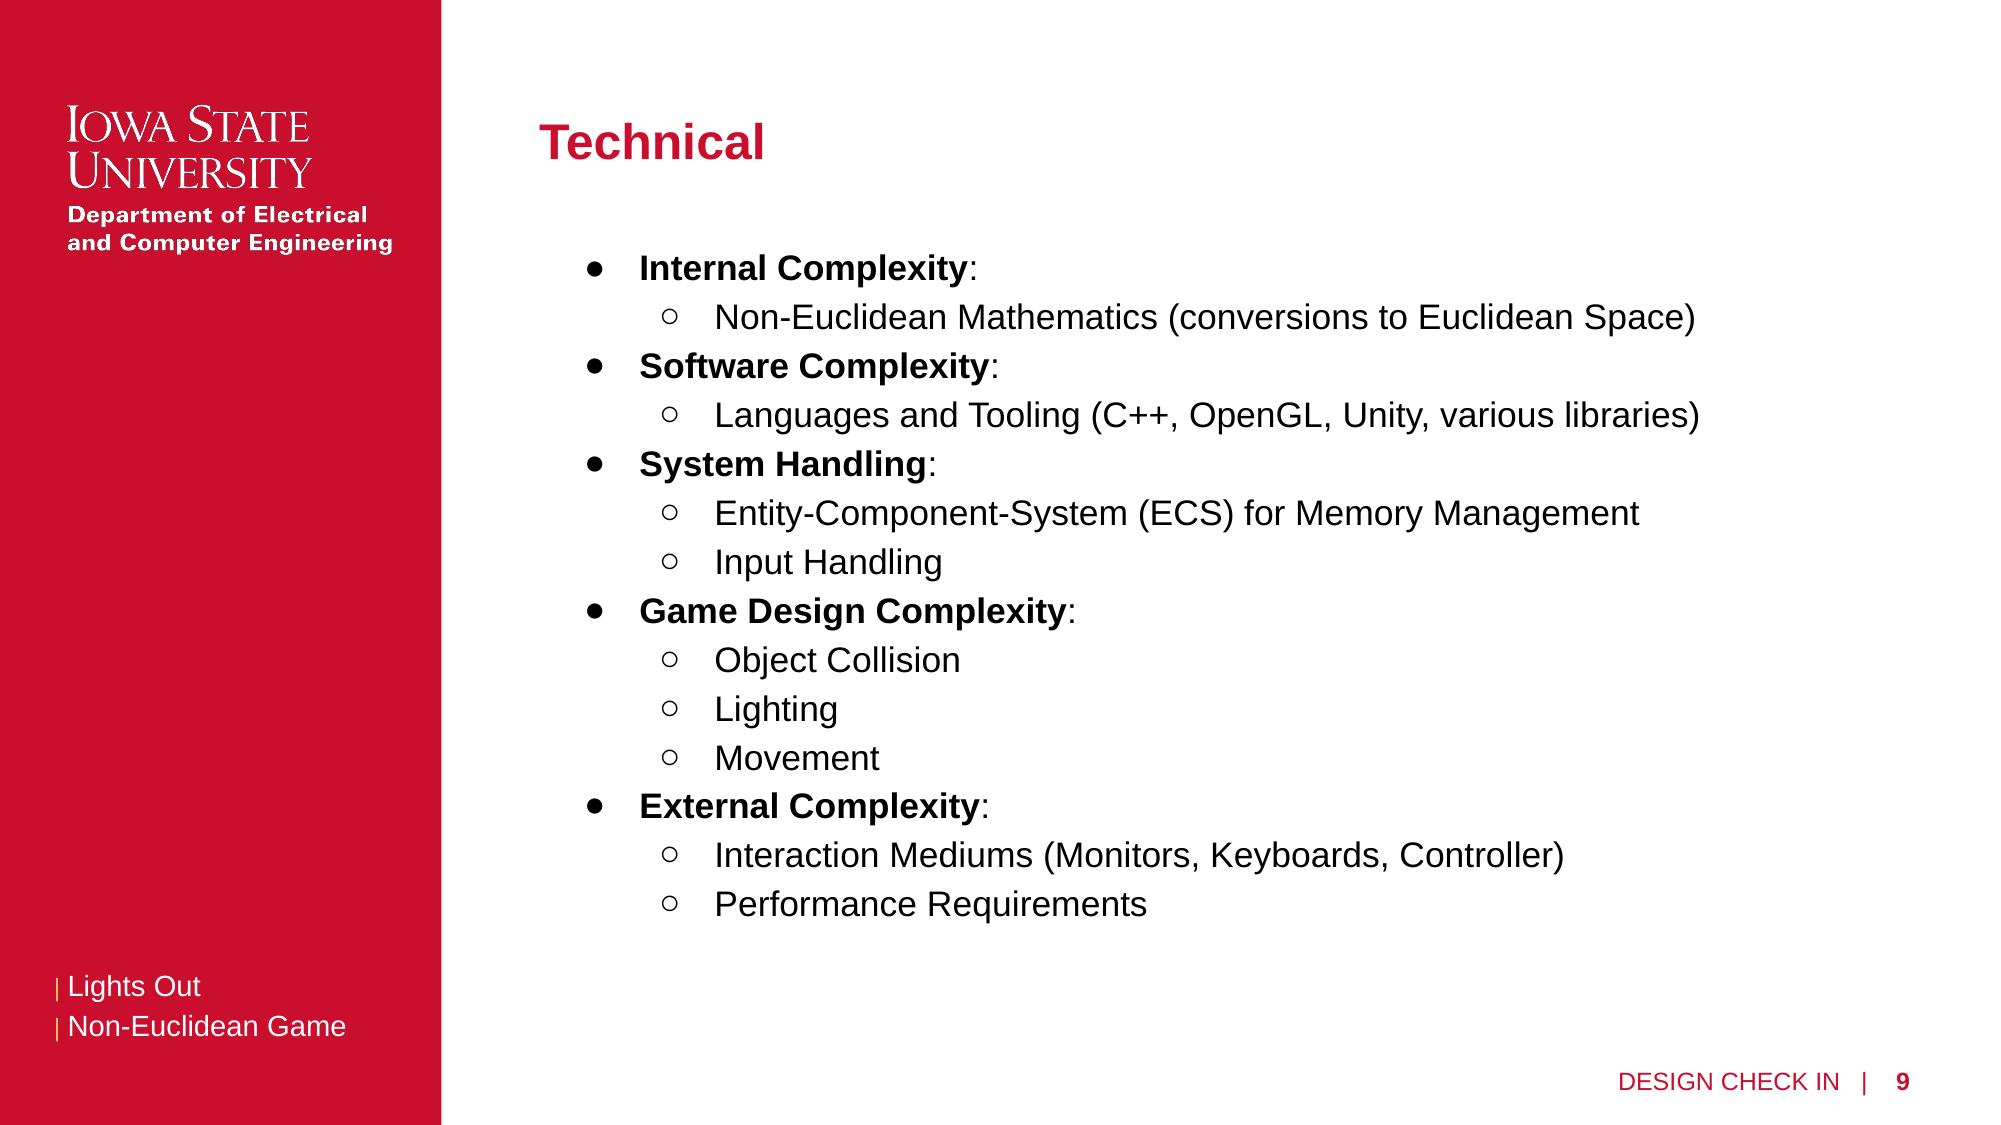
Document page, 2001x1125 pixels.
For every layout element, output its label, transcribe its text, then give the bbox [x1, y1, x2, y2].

text_box DESIGN CHECK IN | 9 [880, 1000, 1954, 1106]
text_box Internal Complexity: Non-Euclidean Mathematics (conversions to Euclidean Space) Software Complexity: Languages and Tooling (C++, OpenGL, Unity, various libraries) System Handling: Entity-Component-System (ECS) for Memory Management Input Handling Game Design Complexity: Object Collision Lighting Movement External Complexity: Interaction Mediums (Monitors, Keyboards, Controller) Performance Requirements [549, 231, 1779, 932]
text_box | Lights Out | Non-Euclidean Game [38, 954, 442, 1051]
text_box [0, 0, 442, 1125]
text_box Technical [524, 102, 1864, 178]
picture [48, 87, 409, 268]
